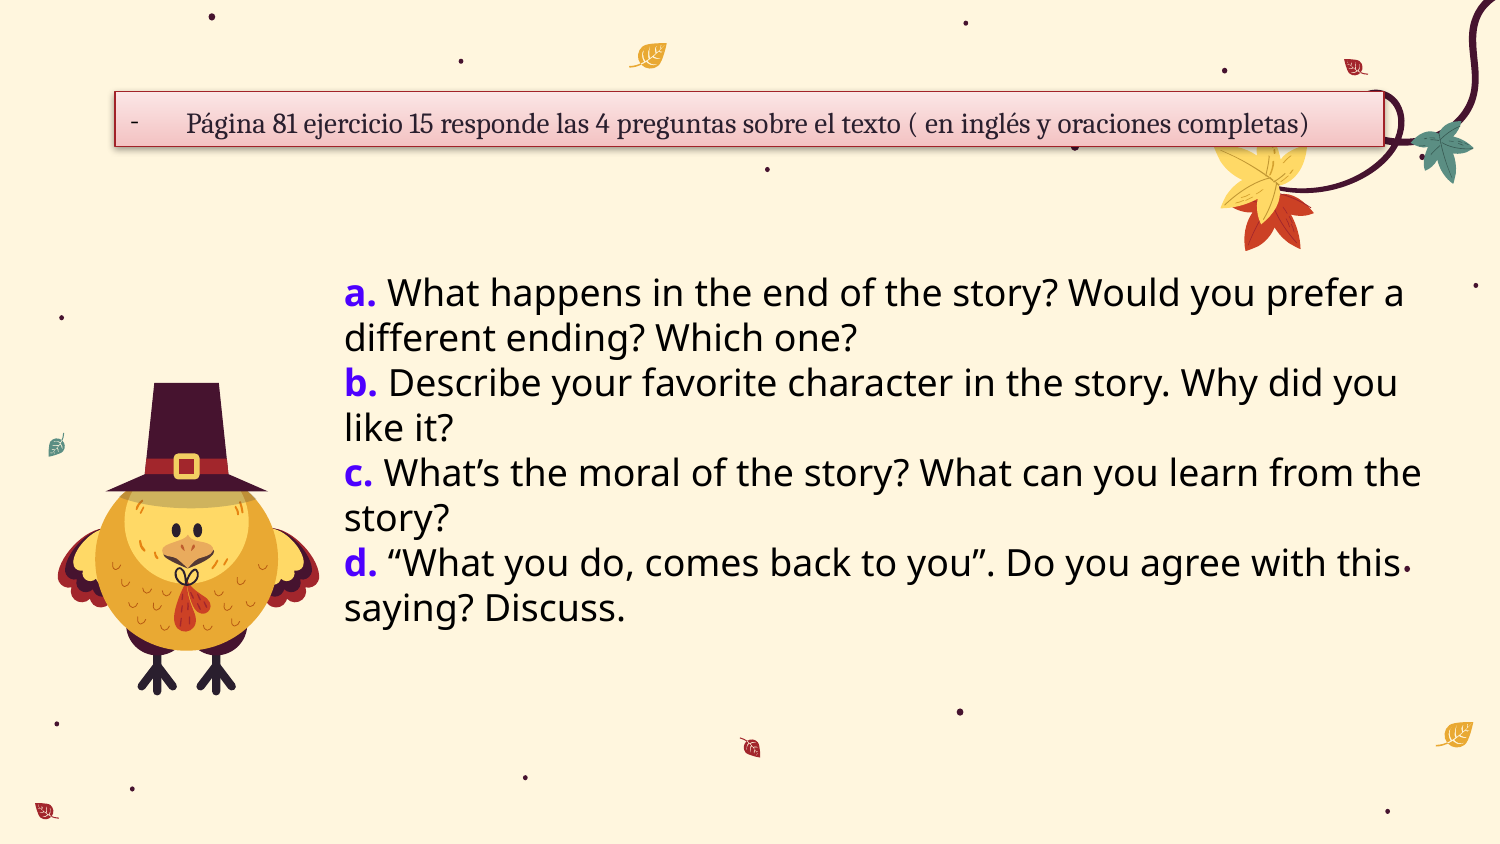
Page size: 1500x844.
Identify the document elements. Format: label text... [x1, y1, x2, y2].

text_box Página 81 ejercicio 15 responde las 4 preguntas sobre el texto ( en inglés y oraciones completas) [114, 91, 1171, 147]
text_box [1176, 0, 1500, 284]
text_box a. What happens in the end of the story? Would you prefer a different ending? Which one? b. Describe your favorite character in the story. Why did you like it? c. What’s the moral of the story? What can you learn from the story? d. “What you do, comes back to you”. Do you agree with this saying? Discuss. [328, 261, 1448, 637]
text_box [57, 382, 320, 696]
